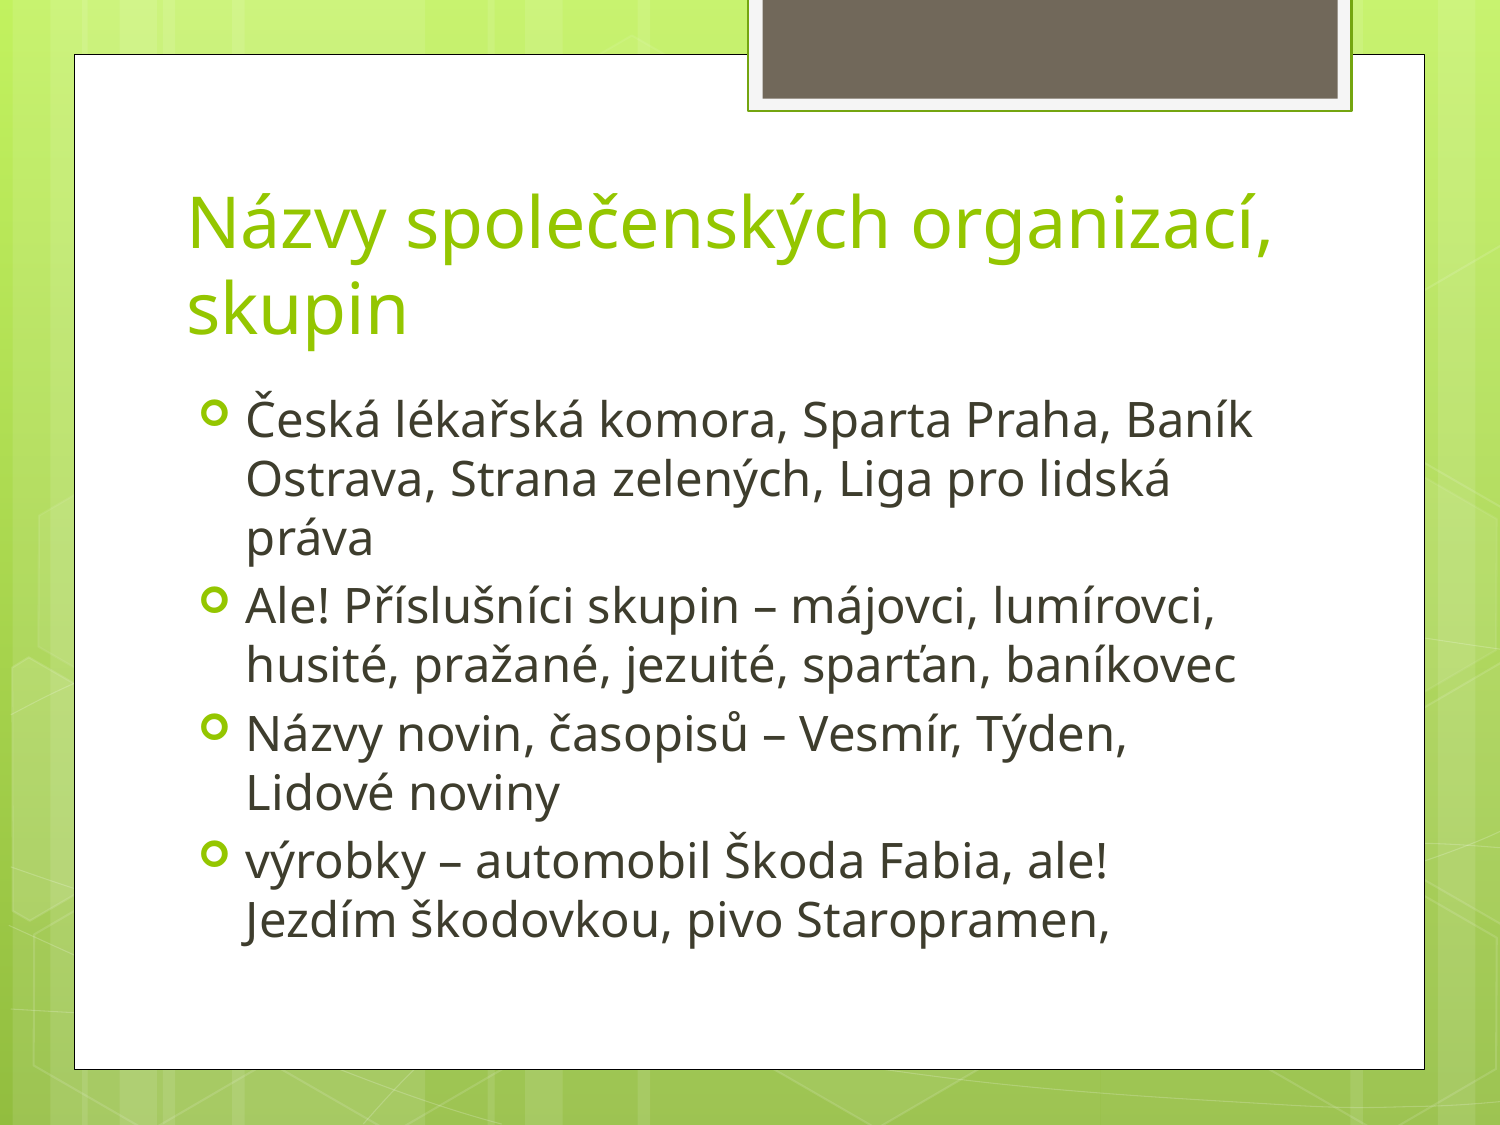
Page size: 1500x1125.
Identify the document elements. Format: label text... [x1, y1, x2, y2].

title Názvy společenských organizací, skupin [171, 168, 1324, 357]
list Česká lékařská komora, Sparta Praha, Baník Ostrava, Strana zelených, Liga pro lidská práva Ale! Příslušníci skupin – májovci, lumírovci, husité, pražané, jezuité, sparťan, baníkovec Názvy novin, časopisů – Vesmír, Týden, Lidové noviny výrobky – automobil Škoda Fabia, ale! Jezdím škodovkou, pivo Staropramen, [171, 381, 1283, 957]
